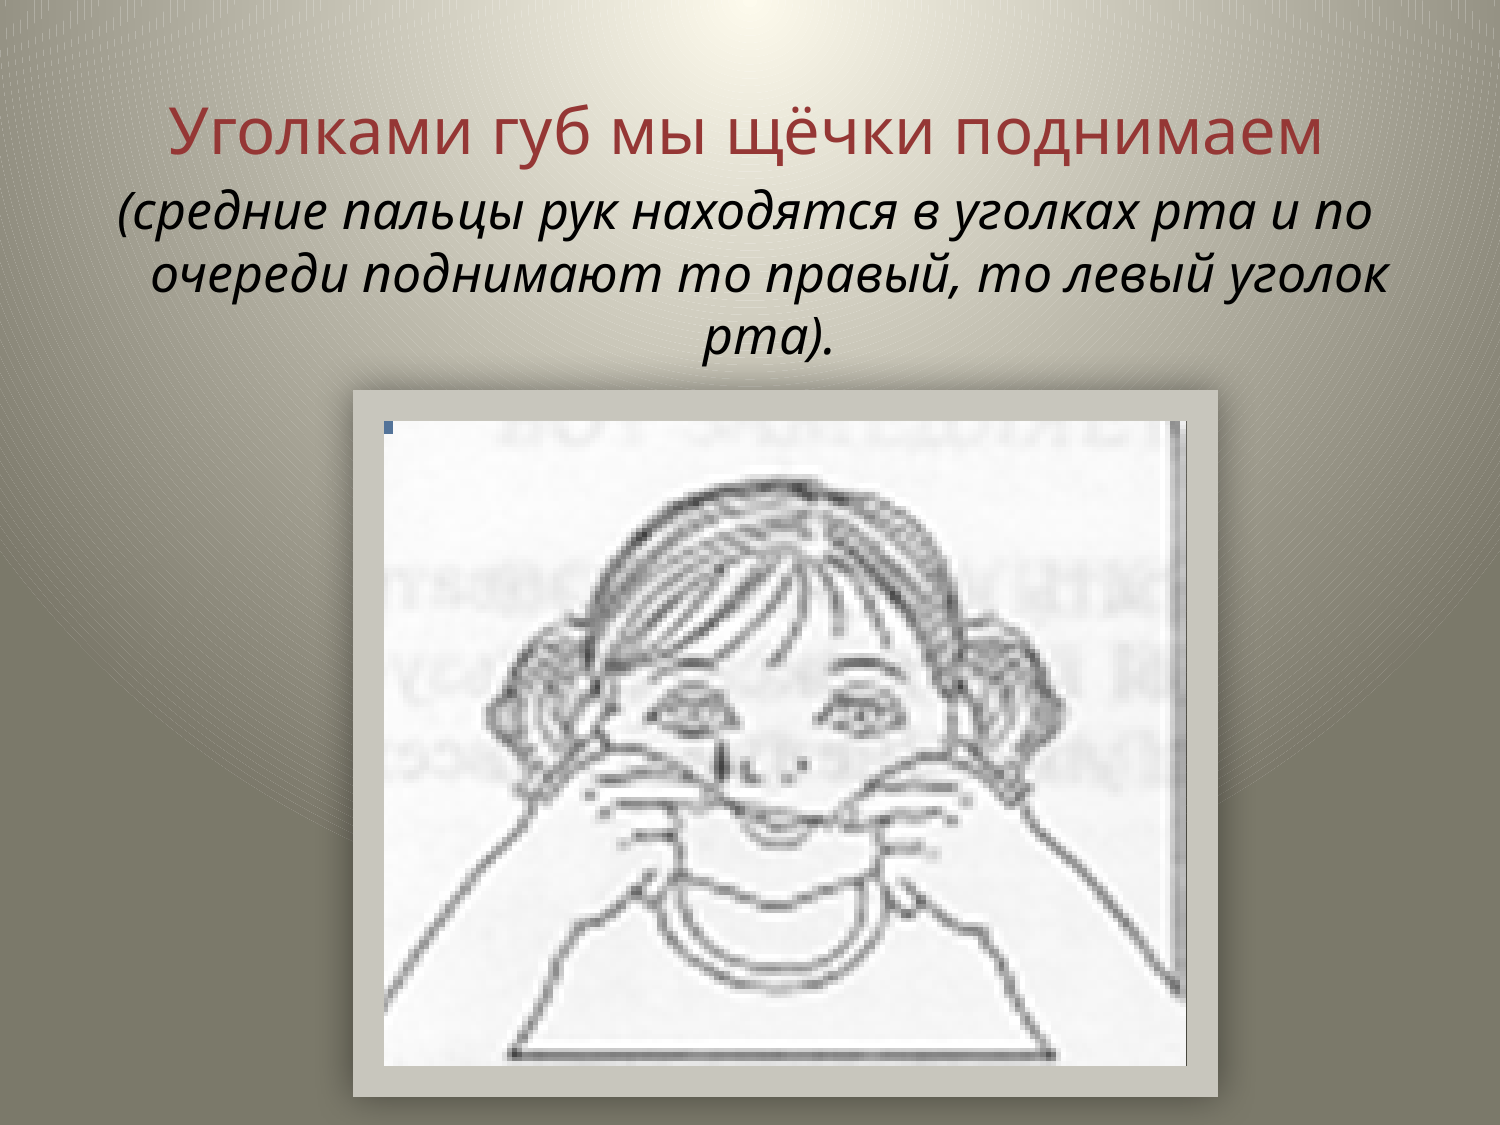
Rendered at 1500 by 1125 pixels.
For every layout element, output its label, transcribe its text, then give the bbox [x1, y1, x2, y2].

list Уголками губ мы щёчки поднимаем (средние пальцы рук находятся в уголках рта и по очереди поднимают то правый, то левый уголок рта). [58, 82, 1436, 374]
picture [383, 420, 1188, 1066]
